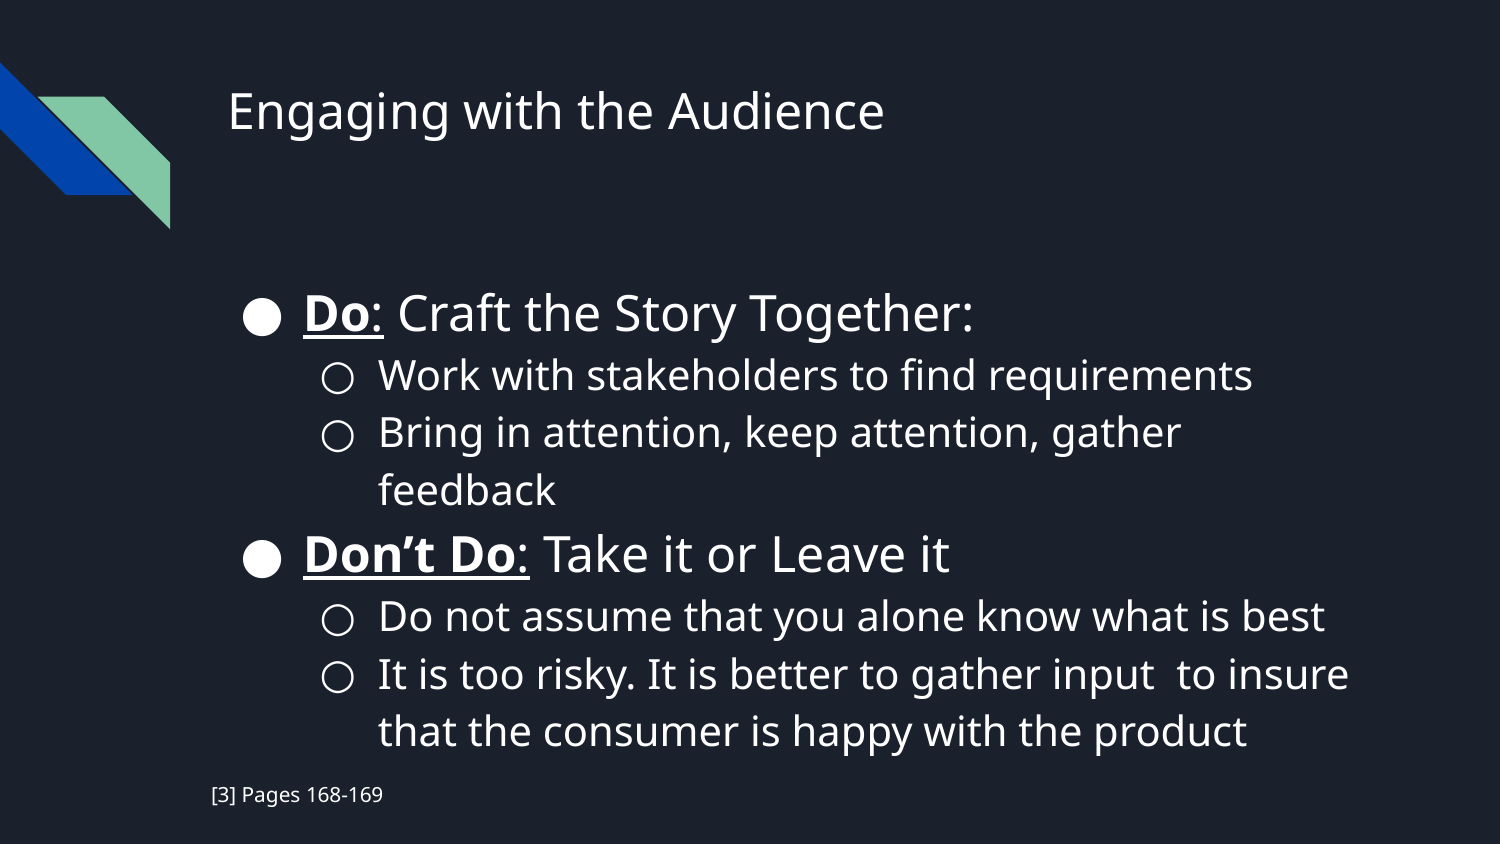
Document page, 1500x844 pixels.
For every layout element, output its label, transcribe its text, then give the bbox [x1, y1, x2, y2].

title Engaging with the Audience [212, 64, 1368, 215]
list Do: Craft the Story Together: Work with stakeholders to find requirements Bring in attention, keep attention, gather feedback Don’t Do: Take it or Leave it Do not assume that you alone know what is best It is too risky. It is better to gather input to insure that the consumer is happy with the product Pages 167-168 [212, 257, 1368, 735]
text_box [3] Pages 168-169 [196, 762, 1385, 819]
